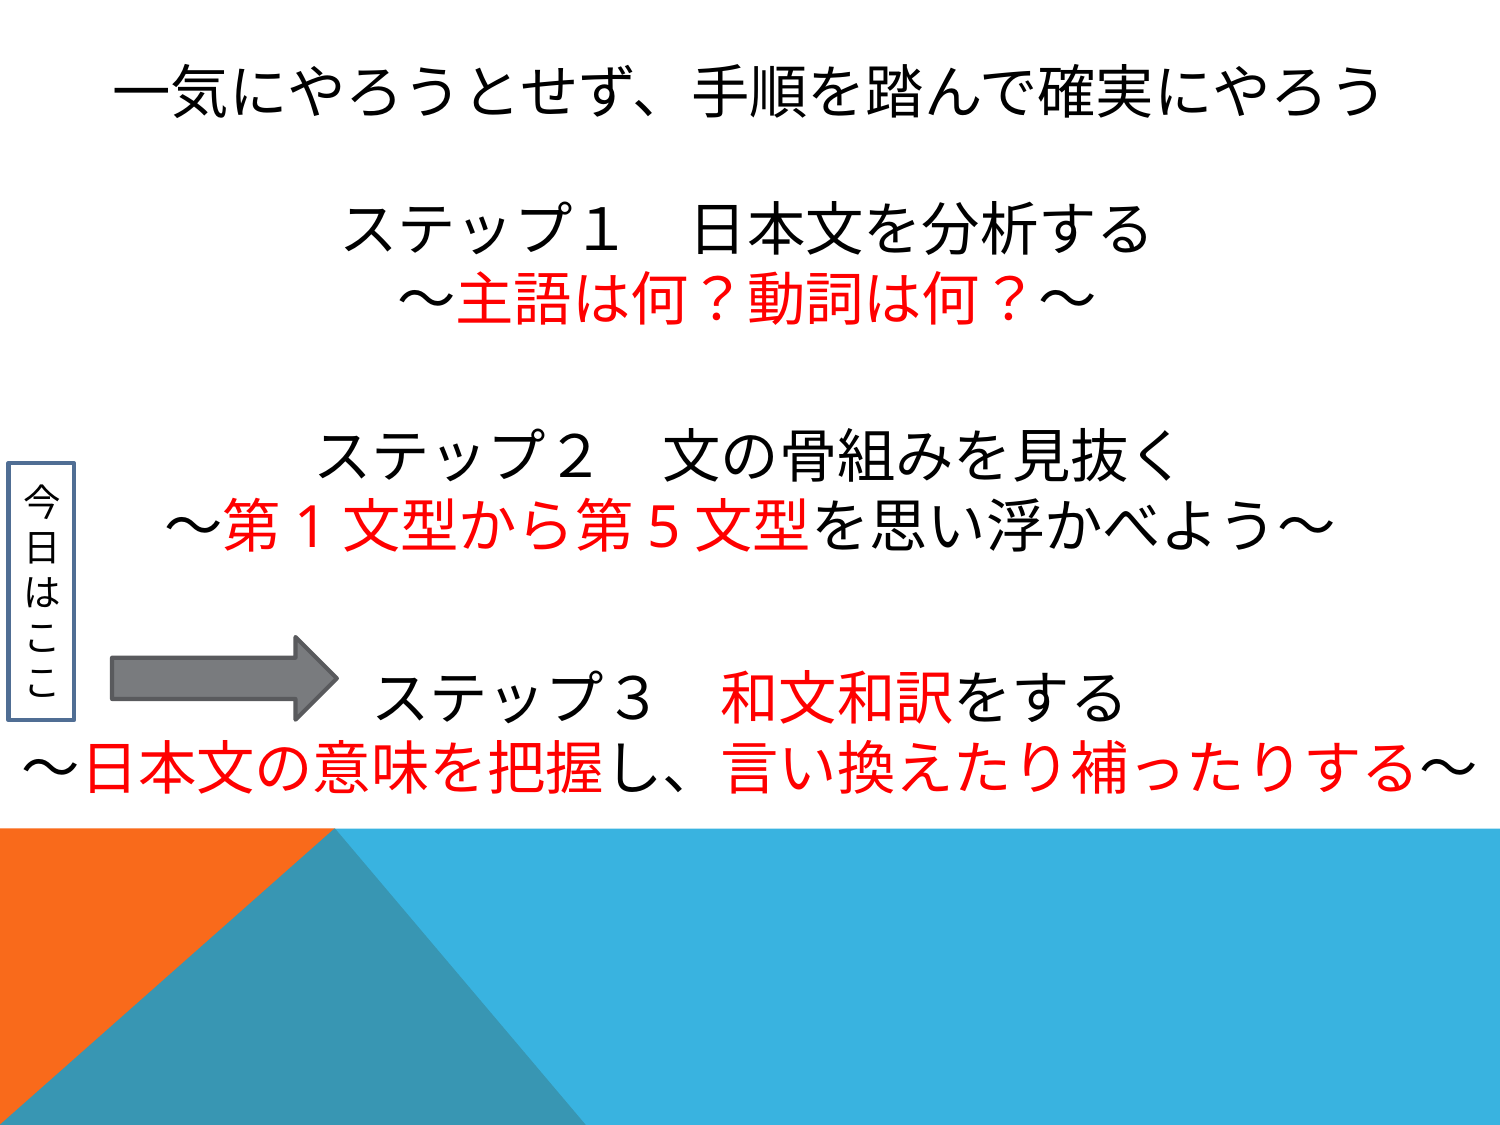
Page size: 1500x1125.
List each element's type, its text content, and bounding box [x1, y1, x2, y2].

text_box ステップ２ 文の骨組みを見抜く ～第1文型から第5文型を思い浮かべよう～ [41, 385, 1459, 592]
text_box ステップ１ 日本文を分析する ～主語は何？動詞は何？～ [38, 167, 1456, 357]
text_box [109, 635, 339, 722]
text_box ステップ３ 和文和訳をする ～日本文の意味を把握し、言い換えたり補ったりする～ [0, 625, 1500, 837]
text_box 一気にやろうとせず、手順を踏んで確実にやろう [41, 30, 1459, 149]
text_box 今日はここ [6, 461, 76, 722]
